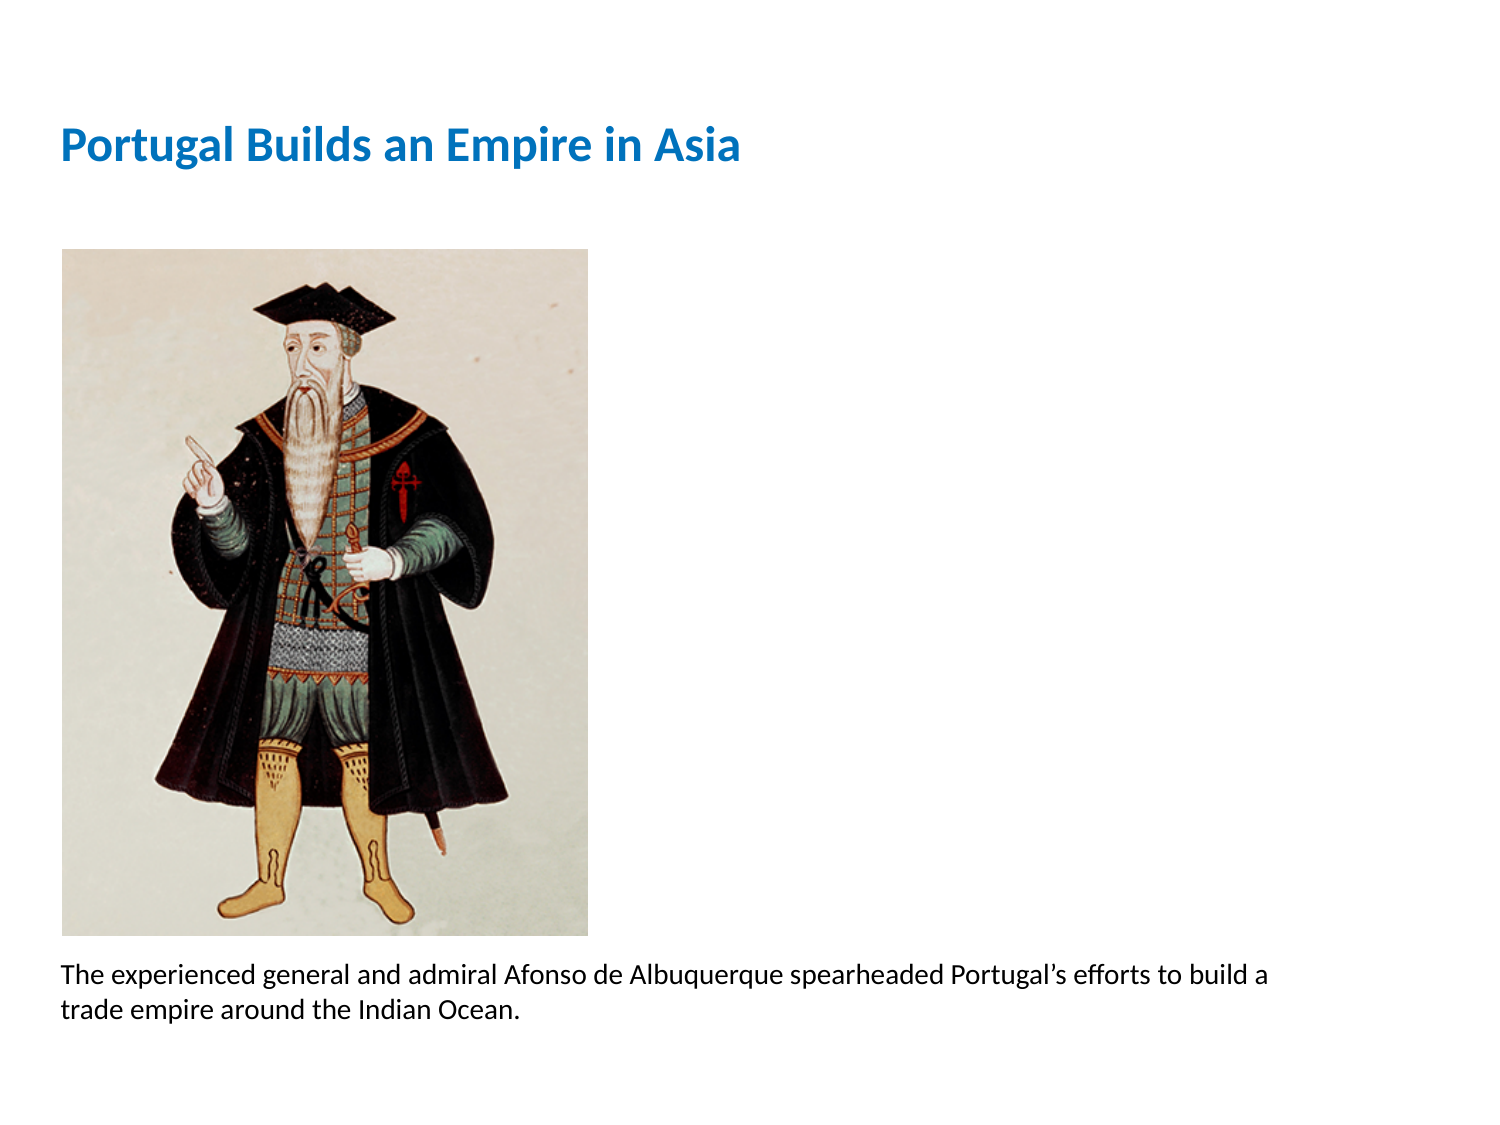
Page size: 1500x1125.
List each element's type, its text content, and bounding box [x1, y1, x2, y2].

picture [62, 249, 588, 936]
text_box The experienced general and admiral Afonso de Albuquerque spearheaded Portugal’s efforts to build a trade empire around the Indian Ocean. [45, 947, 1296, 1033]
text_box Portugal Builds an Empire in Asia [45, 104, 1296, 179]
